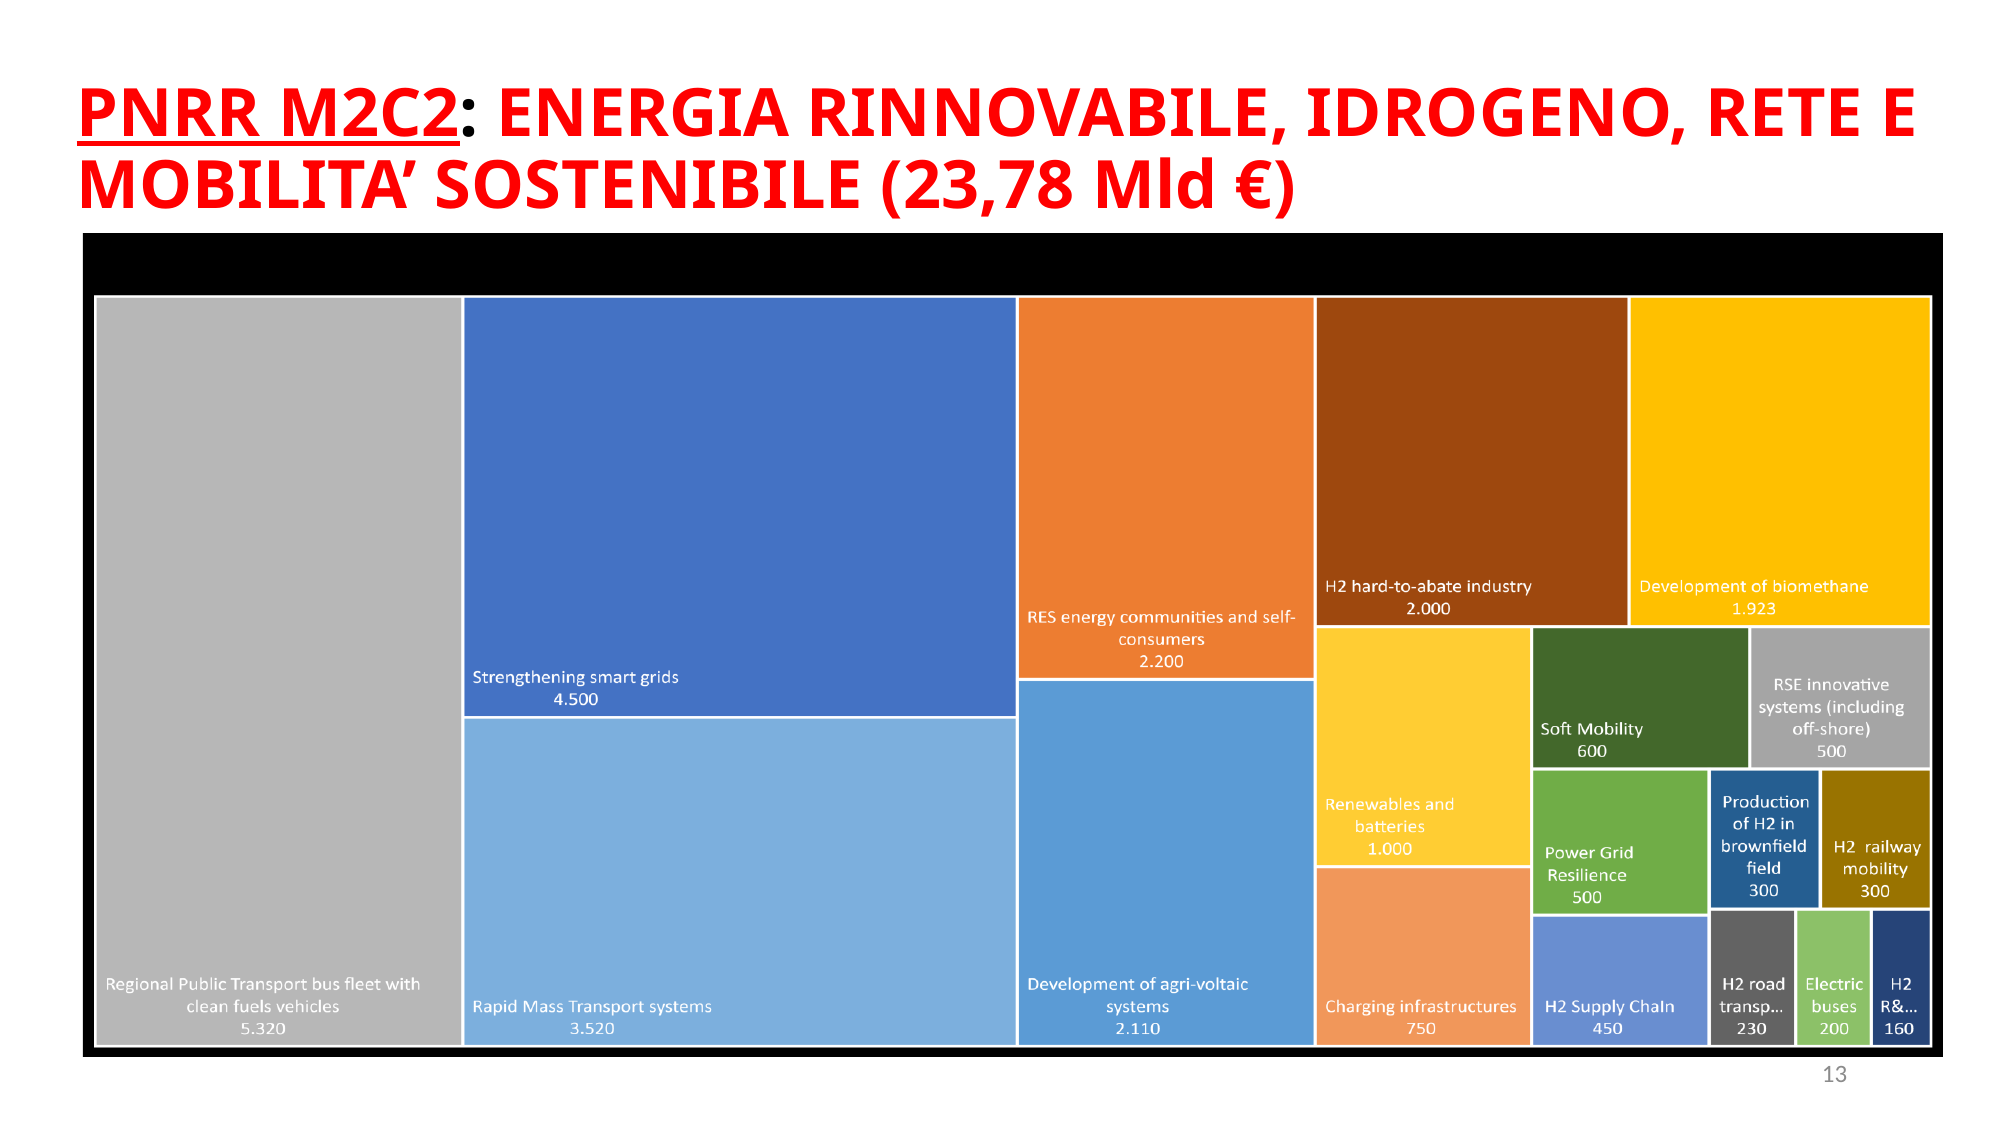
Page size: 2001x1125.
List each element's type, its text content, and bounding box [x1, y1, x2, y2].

title PNRR M2C2: ENERGIA RINNOVABILE, IDROGENO, RETE E MOBILITA’ SOSTENIBILE (23,78 Mld €) [61, 59, 1960, 242]
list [82, 233, 1943, 1057]
slide_number 13 [1412, 1057, 1863, 1103]
